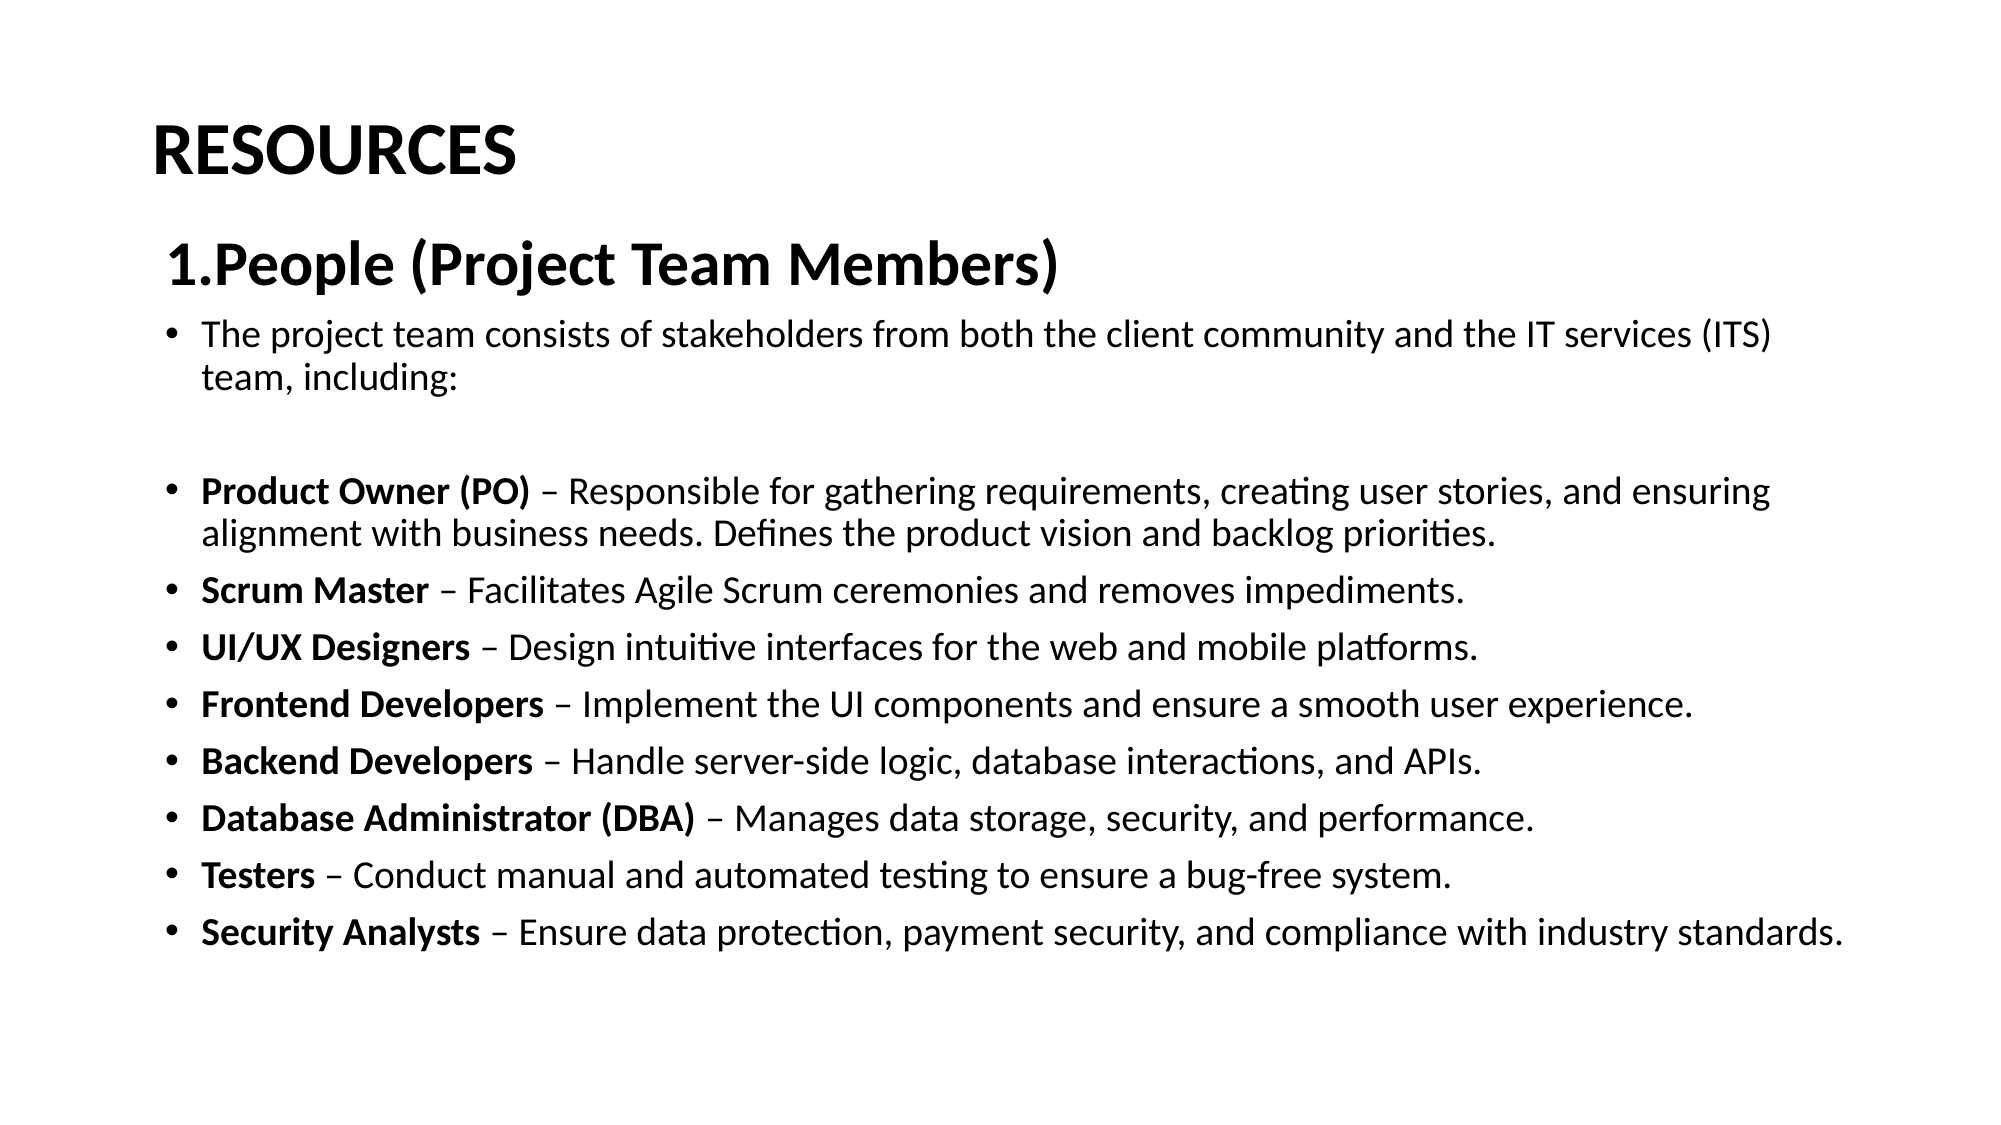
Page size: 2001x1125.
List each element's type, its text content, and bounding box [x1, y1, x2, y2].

title RESOURCES [137, 115, 1863, 186]
list 1.People (Project Team Members) The project team consists of stakeholders from both the client community and the IT services (ITS) team, including: Product Owner (PO) – Responsible for gathering requirements, creating user stories, and ensuring alignment with business needs. Defines the product vision and backlog priorities. Scrum Master – Facilitates Agile Scrum ceremonies and removes impediments. UI/UX Designers – Design intuitive interfaces for the web and mobile platforms. Frontend Developers – Implement the UI components and ensure a smooth user experience. Backend Developers – Handle server-side logic, database interactions, and APIs. Database Administrator (DBA) – Manages data storage, security, and performance. Testers – Conduct manual and automated testing to ensure a bug-free system. Security Analysts – Ensure data protection, payment security, and compliance with industry standards. [150, 223, 1875, 972]
